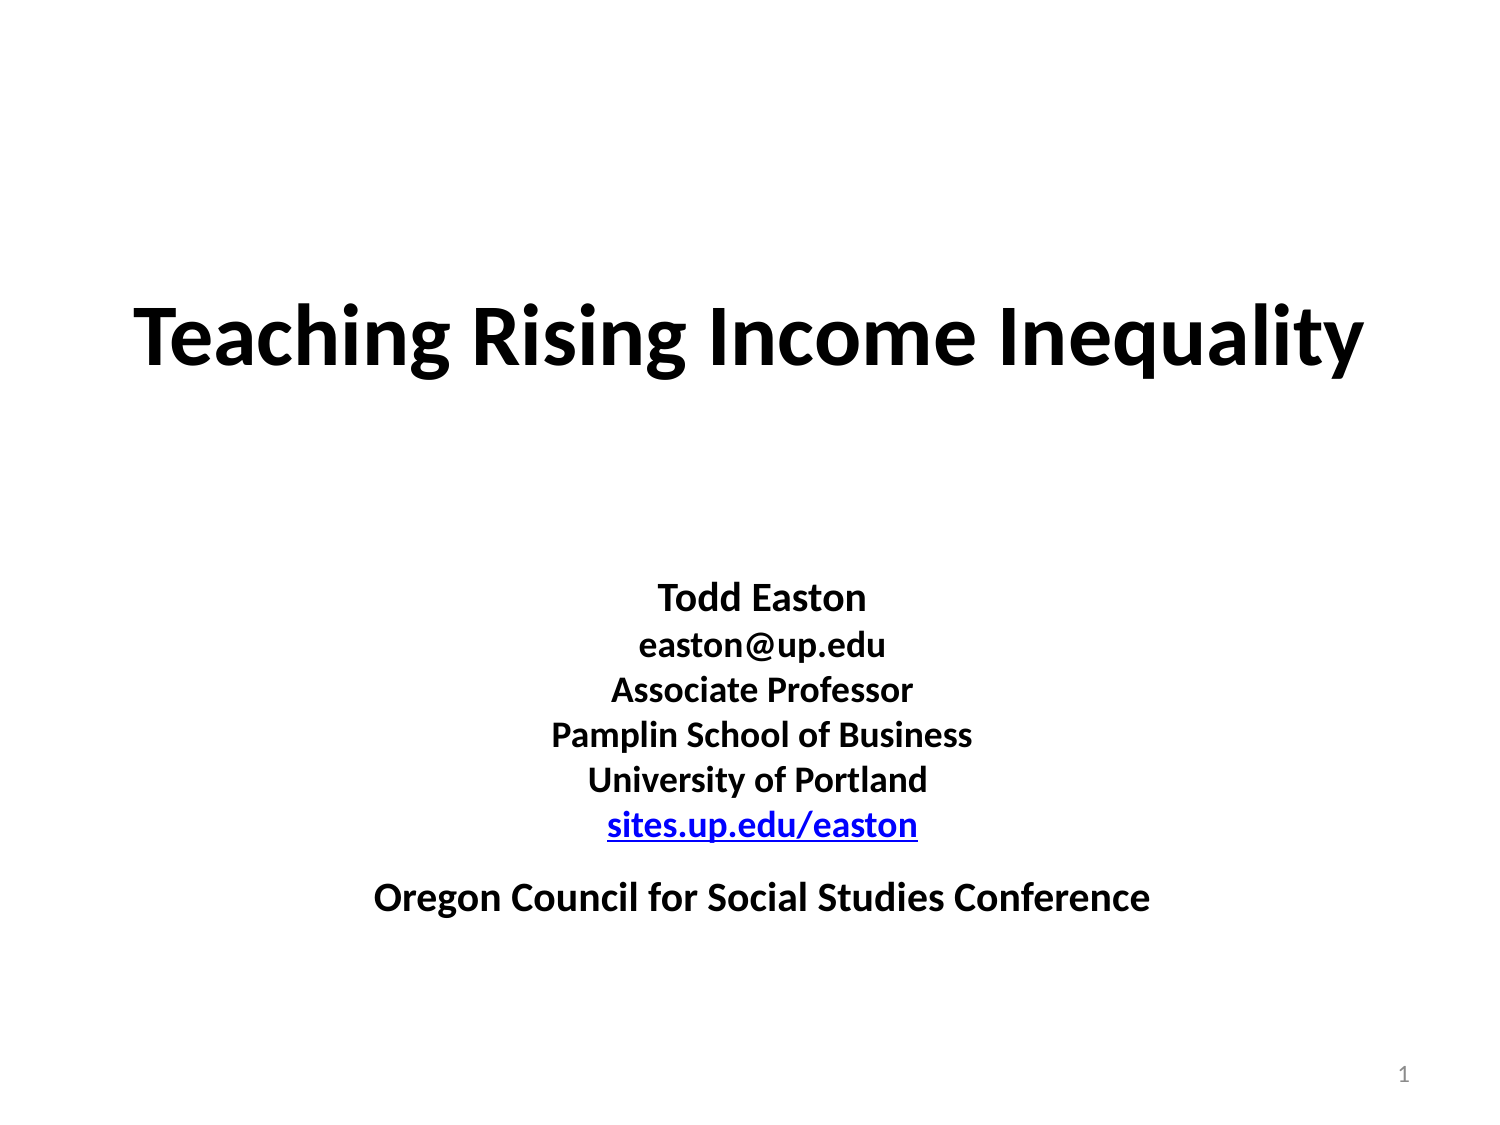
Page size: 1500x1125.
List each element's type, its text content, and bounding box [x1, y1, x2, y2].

title Teaching Rising Income Inequality [112, 262, 1388, 504]
slide_number 1 [1074, 1042, 1425, 1103]
text_box Todd Easton easton@up.edu Associate Professor Pamplin School of Business University of Portland sites.up.edu/easton Oregon Council for Social Studies Conference [75, 562, 1450, 973]
